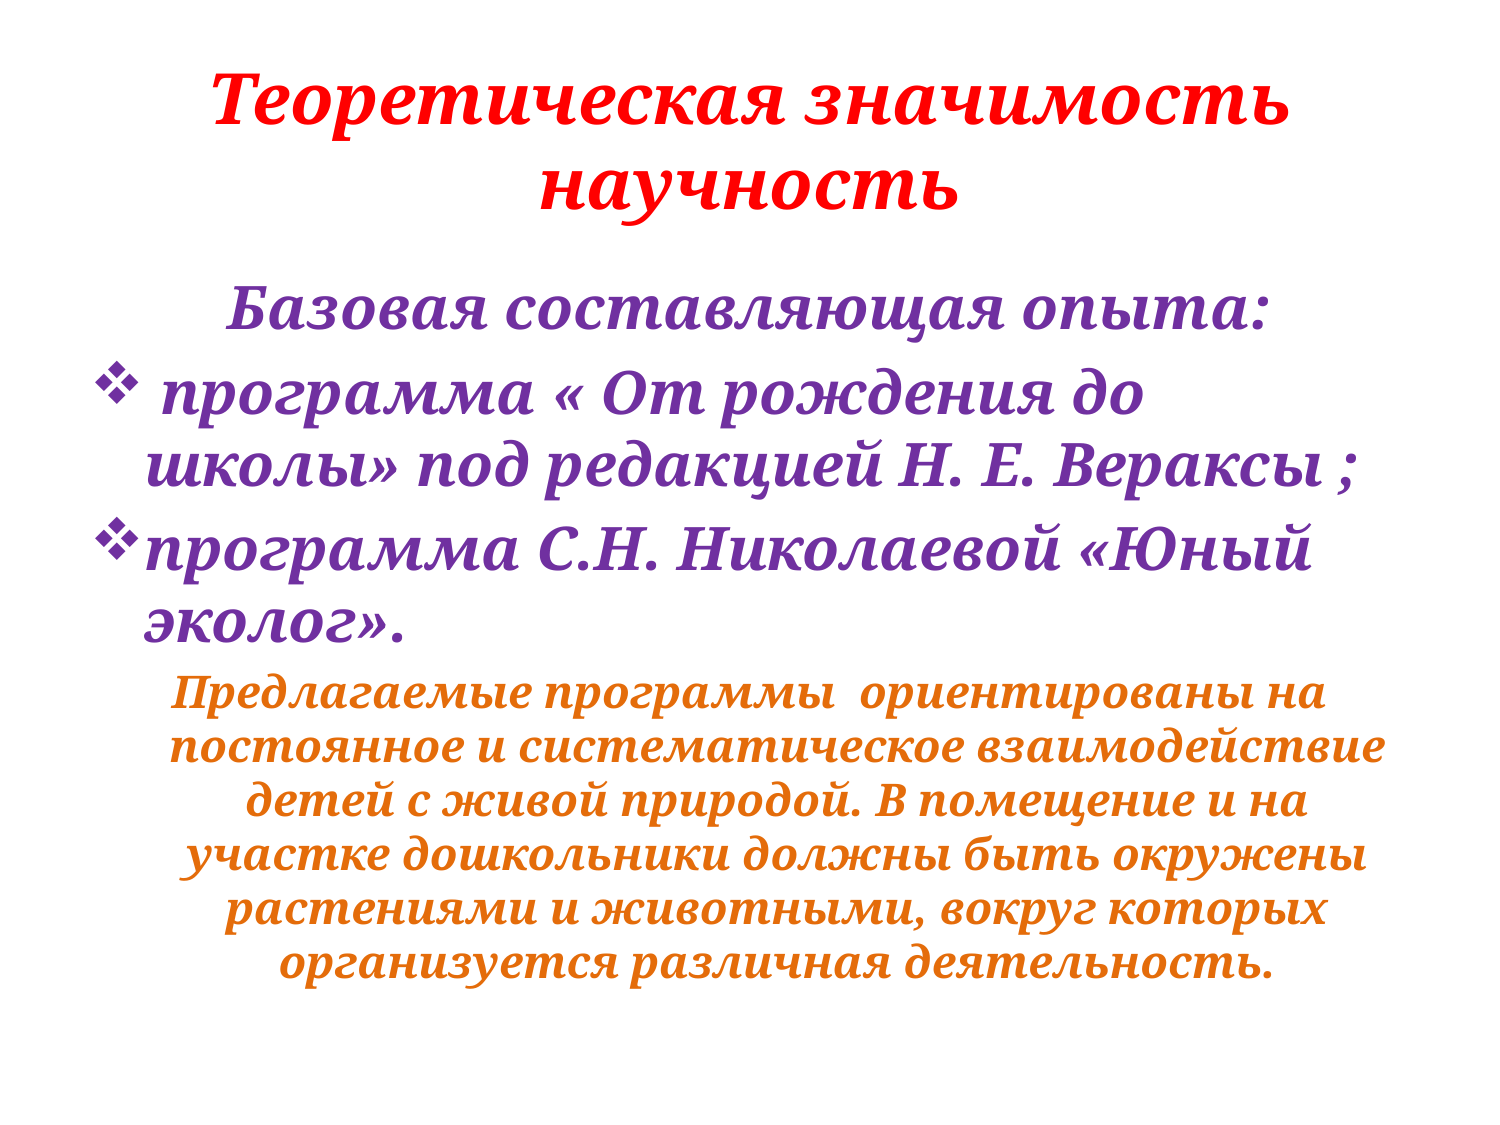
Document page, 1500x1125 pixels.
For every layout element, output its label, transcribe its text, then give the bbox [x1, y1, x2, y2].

list Базовая составляющая опыта: программа « От рождения до школы» под редакцией Н. Е. Вераксы ; программа С.Н. Николаевой «Юный эколог». Предлагаемые программы ориентированы на постоянное и систематическое взаимодействие детей с живой природой. В помещение и на участке дошкольники должны быть окружены растениями и животными, вокруг которых организуется различная деятельность. [75, 262, 1425, 1005]
title Теоретическая значимость научность [75, 45, 1425, 233]
